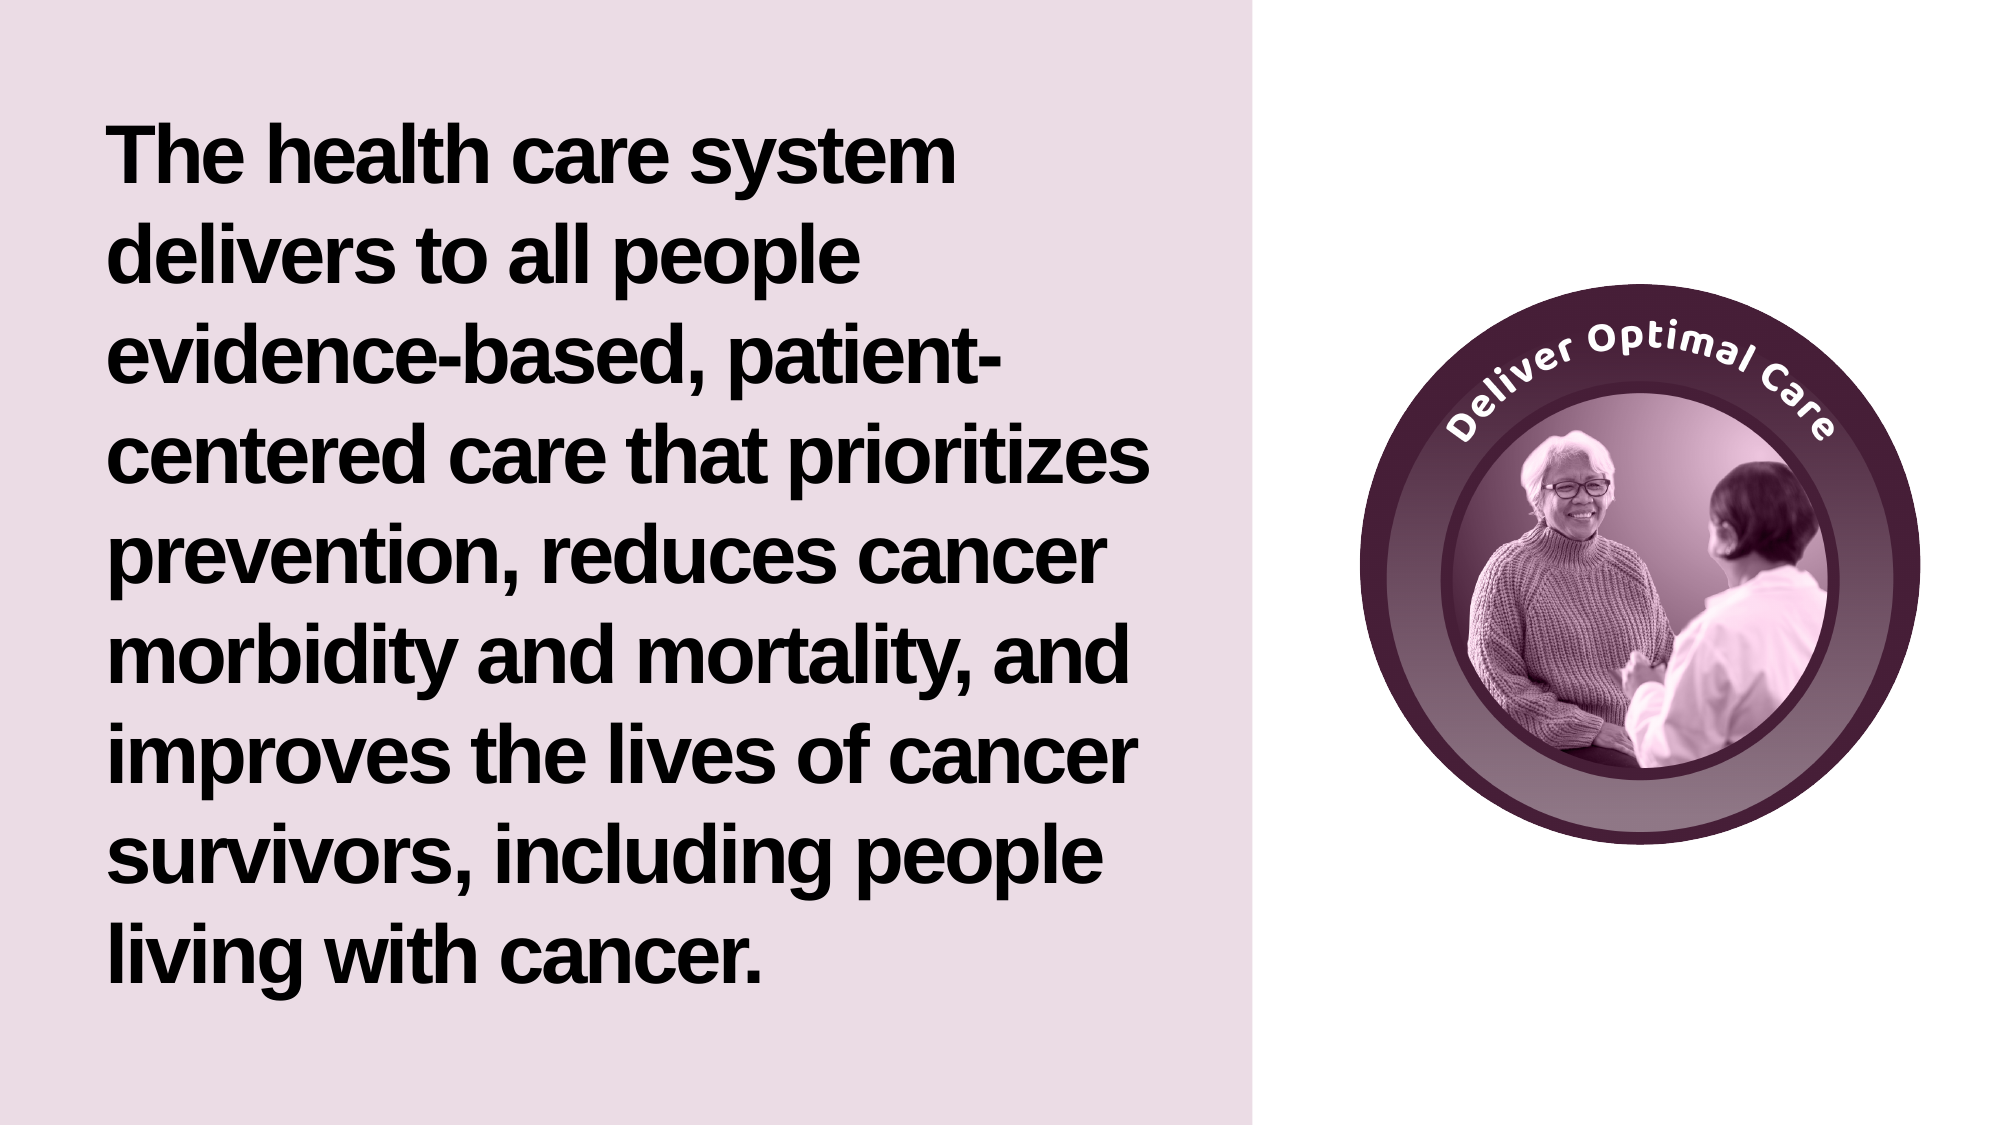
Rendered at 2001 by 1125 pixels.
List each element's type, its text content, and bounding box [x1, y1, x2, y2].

picture [1336, 261, 1939, 864]
text_box [0, 0, 1253, 1125]
text_box The health care system delivers to all people evidence-based, patient-centered care that prioritizes prevention, reduces cancer morbidity and mortality, and improves the lives of cancer survivors, including people living with cancer. [90, 92, 1215, 1032]
